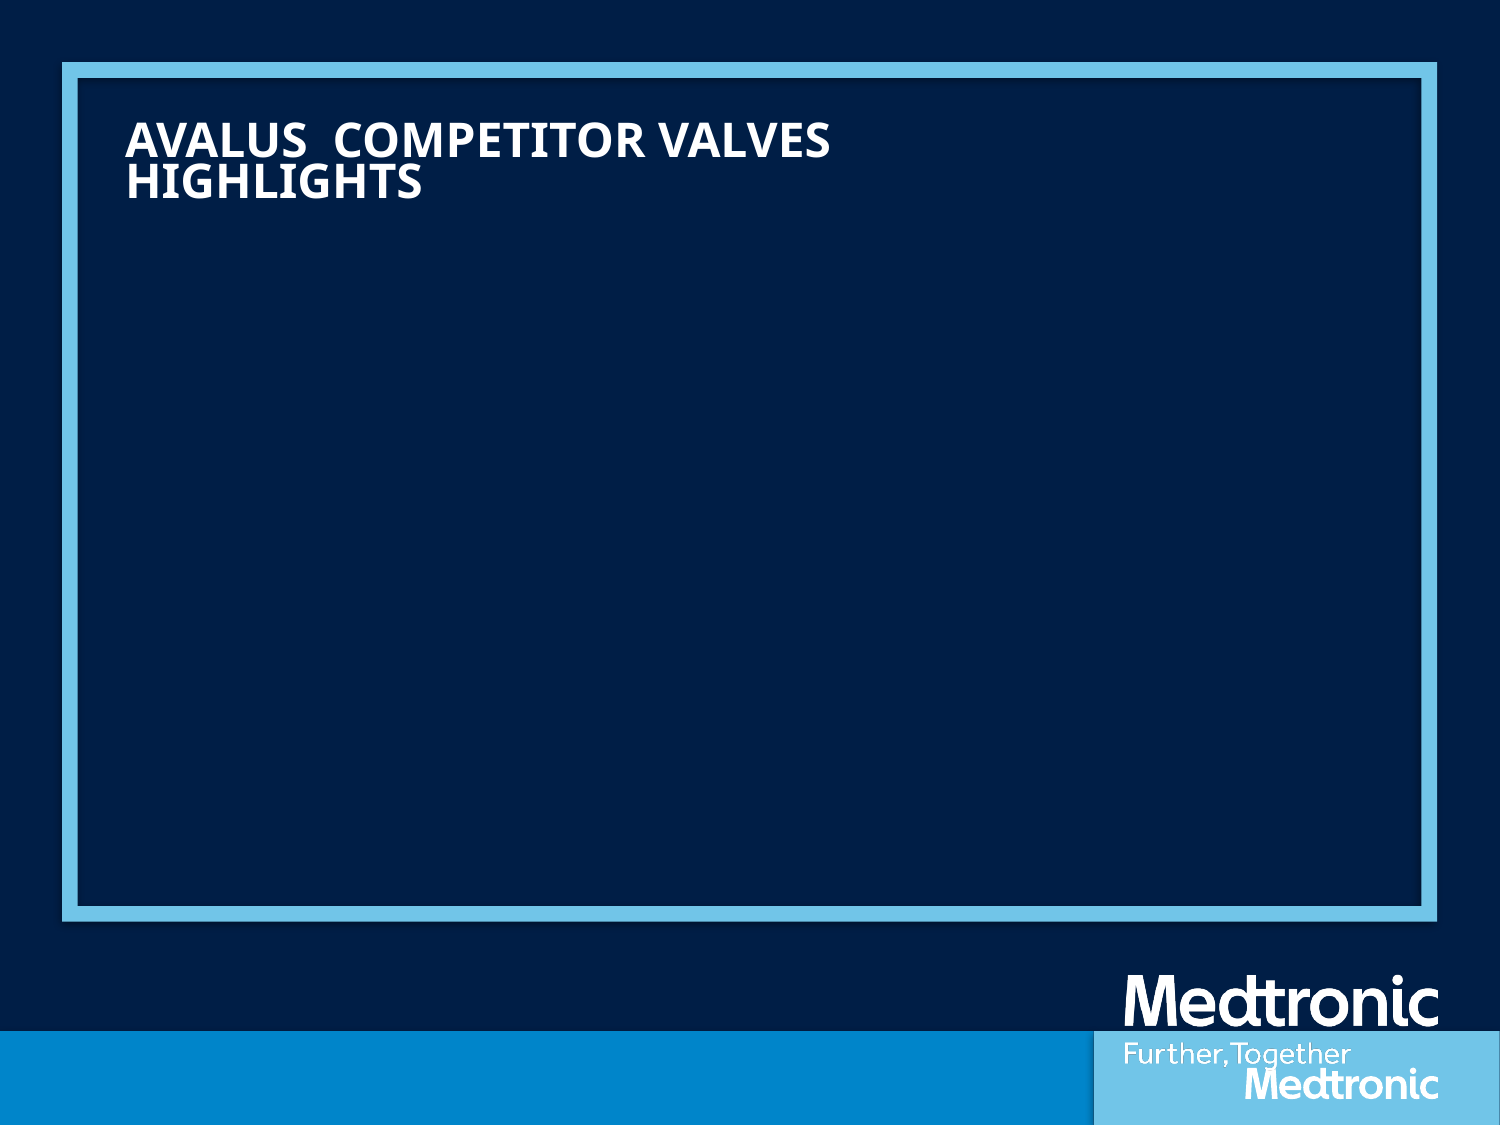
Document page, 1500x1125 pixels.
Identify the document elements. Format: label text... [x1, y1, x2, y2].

title Avalus competitor valves highlights [125, 125, 1094, 844]
